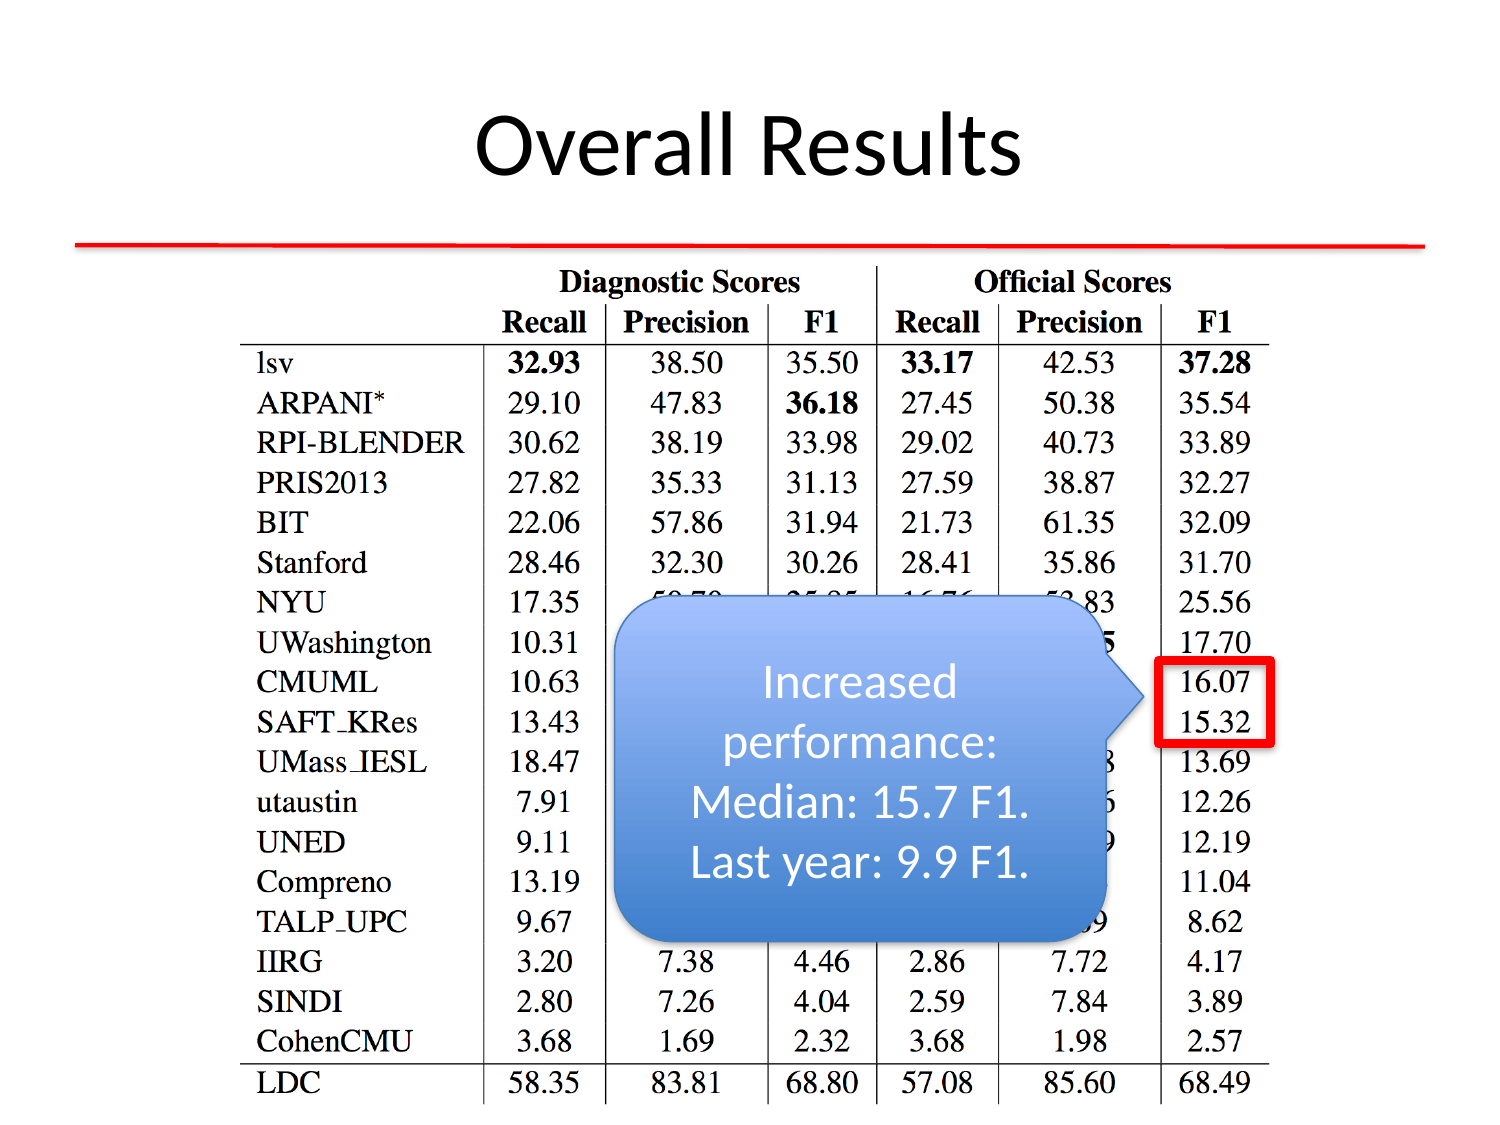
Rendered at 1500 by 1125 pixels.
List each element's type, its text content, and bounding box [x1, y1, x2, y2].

title Overall Results [75, 45, 1425, 233]
picture [240, 266, 1272, 1105]
